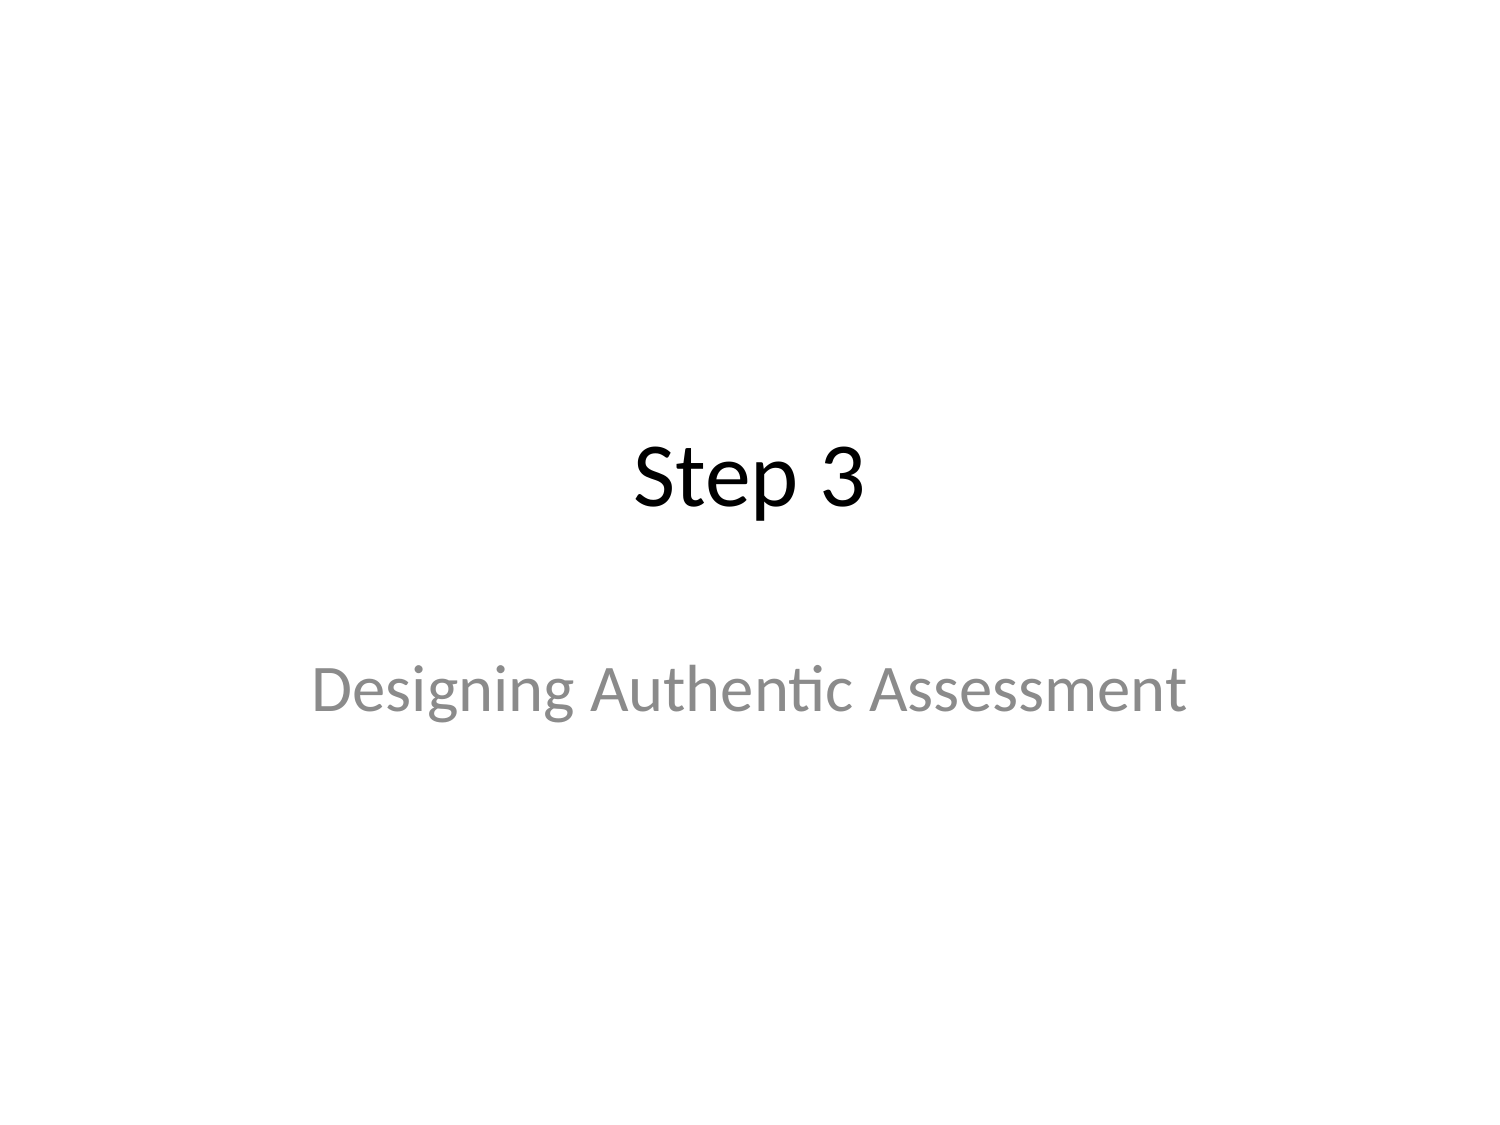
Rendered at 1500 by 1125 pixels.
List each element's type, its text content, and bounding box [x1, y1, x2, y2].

title Step 3 [112, 349, 1388, 591]
subtitle Designing Authentic Assessment [225, 637, 1275, 925]
